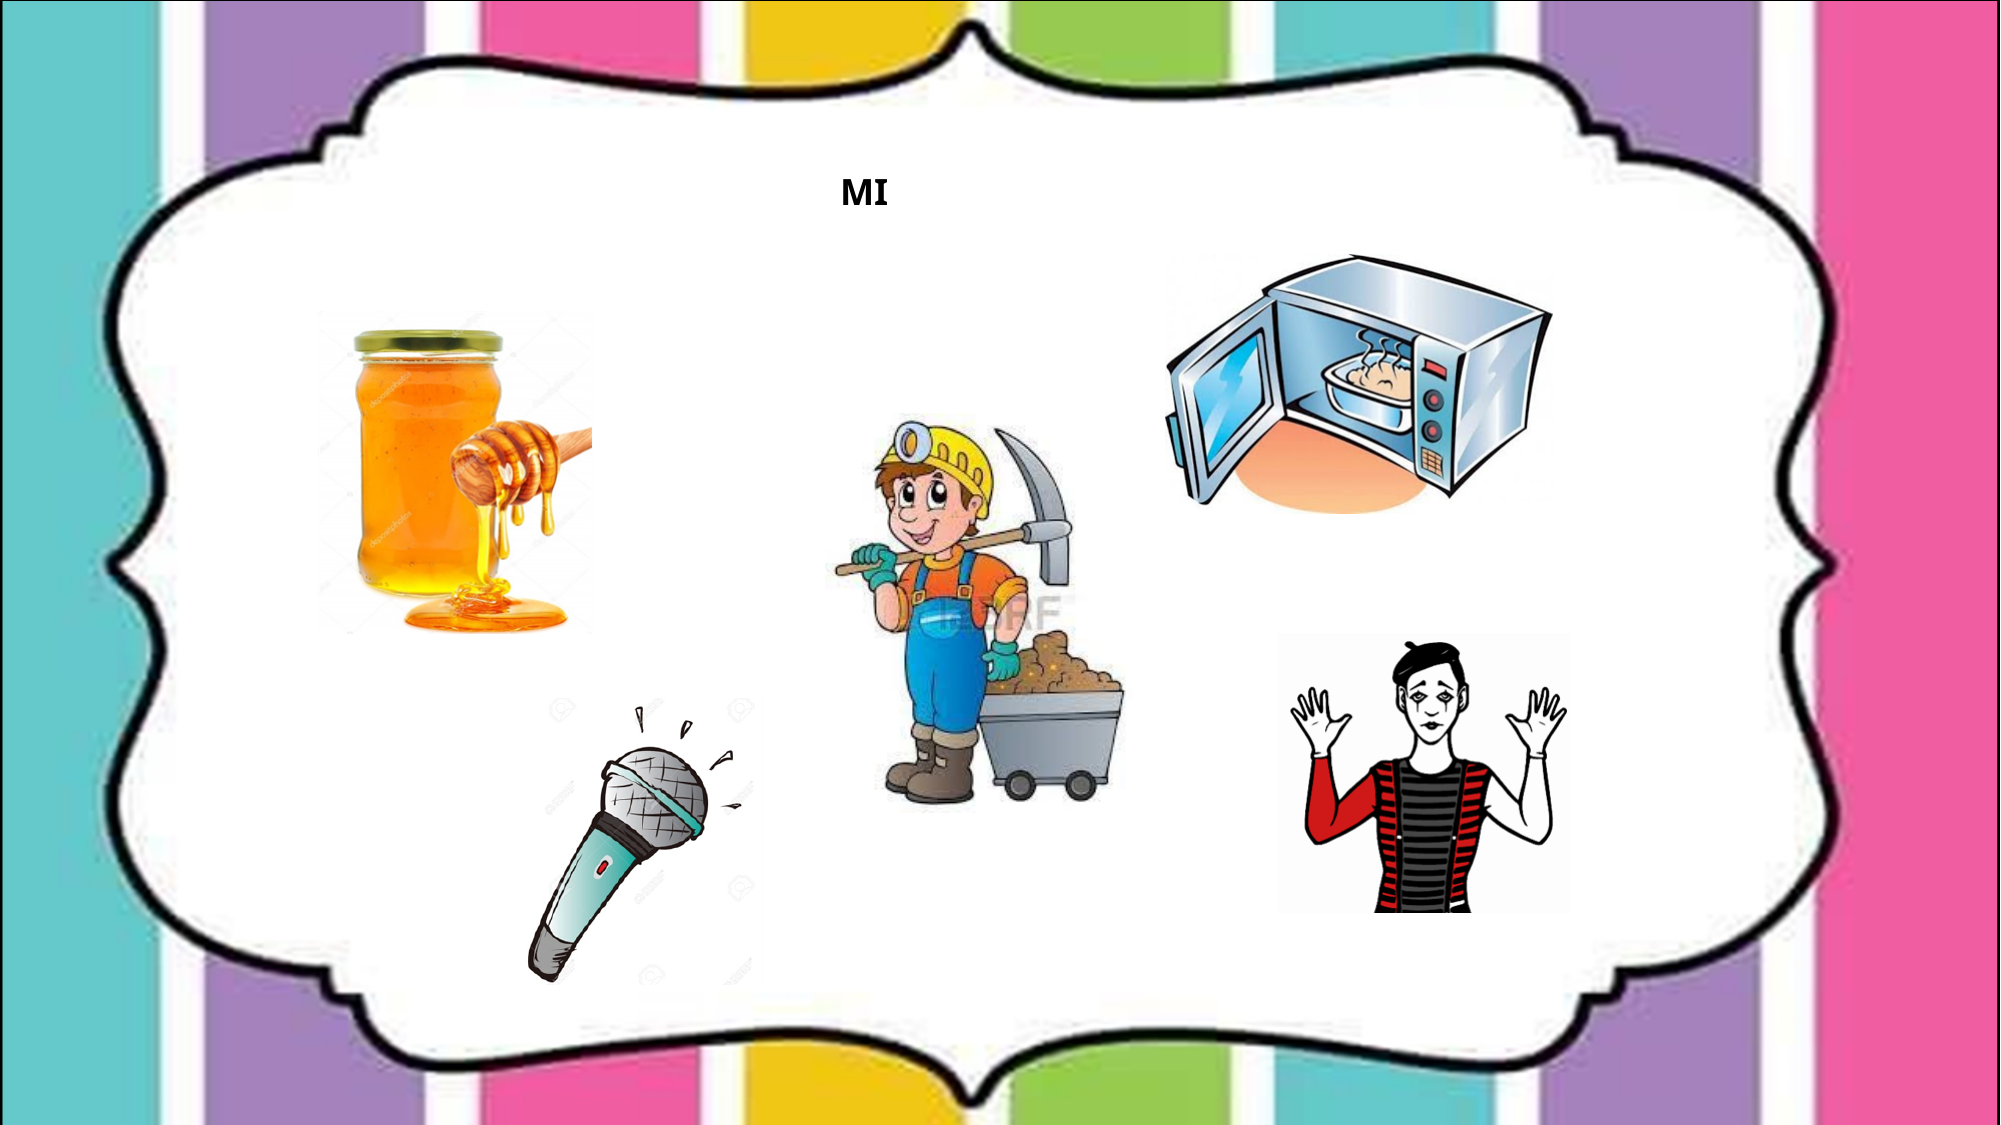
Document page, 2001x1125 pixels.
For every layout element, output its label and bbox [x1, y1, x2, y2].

list [318, 311, 601, 634]
picture [0, 0, 2000, 1125]
